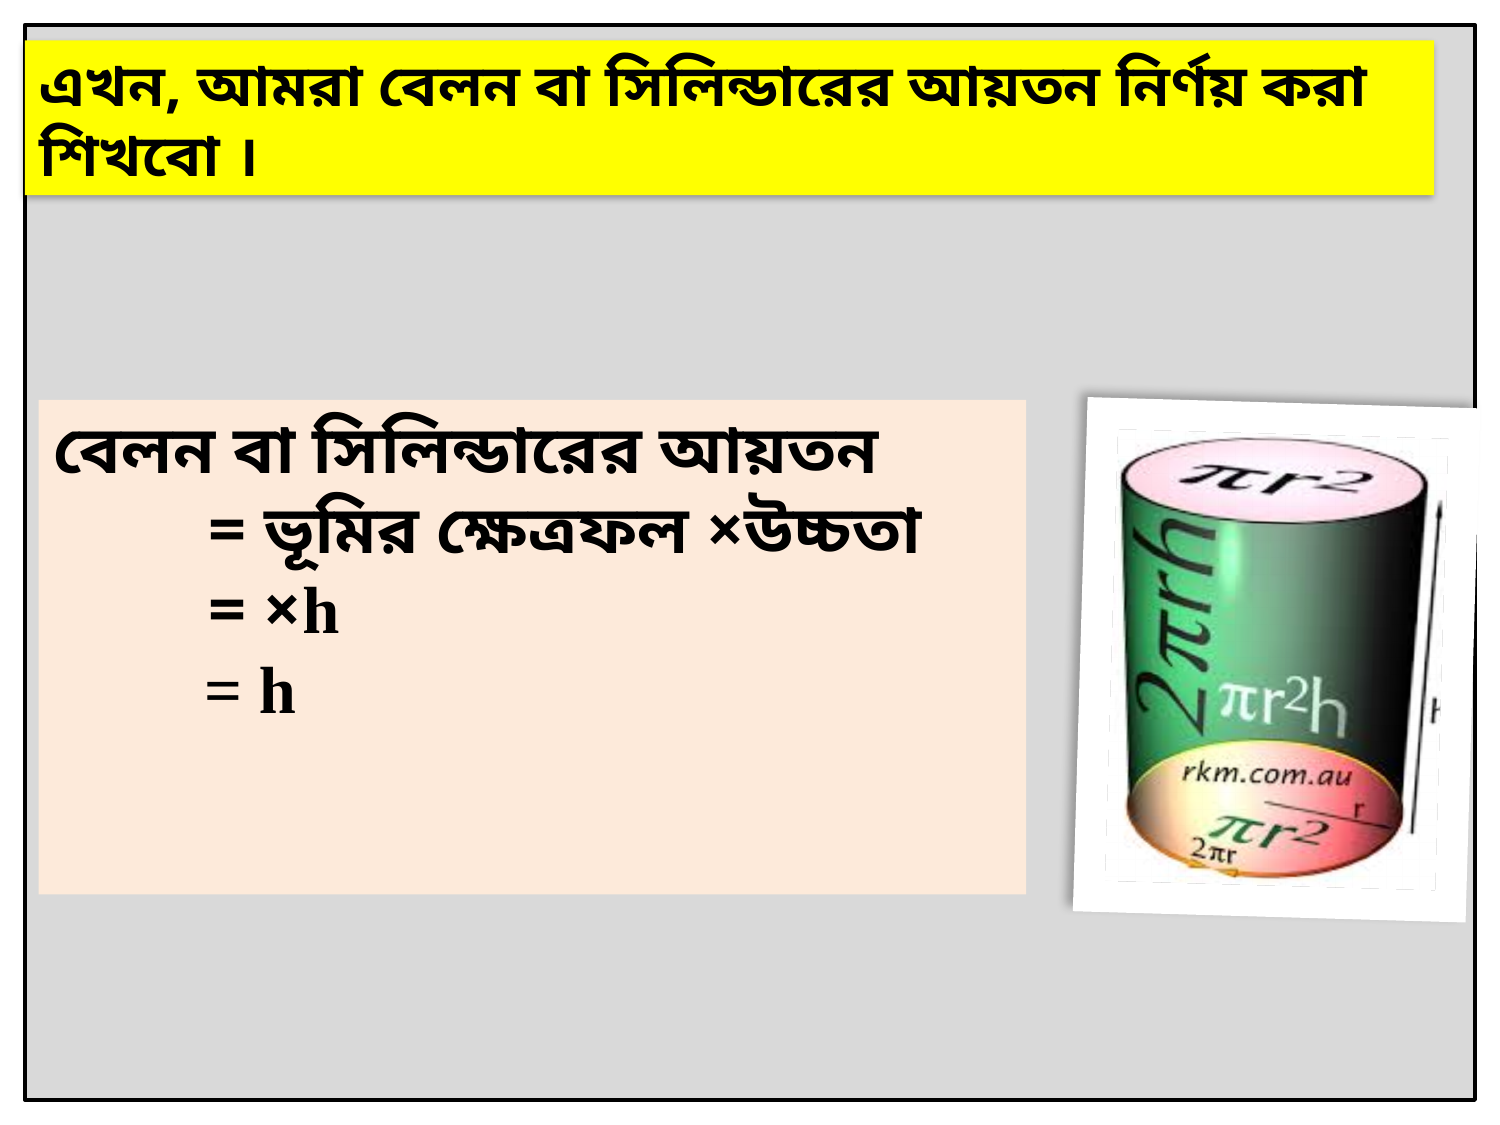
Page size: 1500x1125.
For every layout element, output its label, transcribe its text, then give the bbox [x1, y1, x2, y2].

text_box [23, 23, 1477, 1102]
picture [1106, 430, 1448, 890]
text_box এখন, আমরা বেলন বা সিলিন্ডারের আয়তন নির্ণয় করা শিখবো । [24, 40, 1435, 196]
